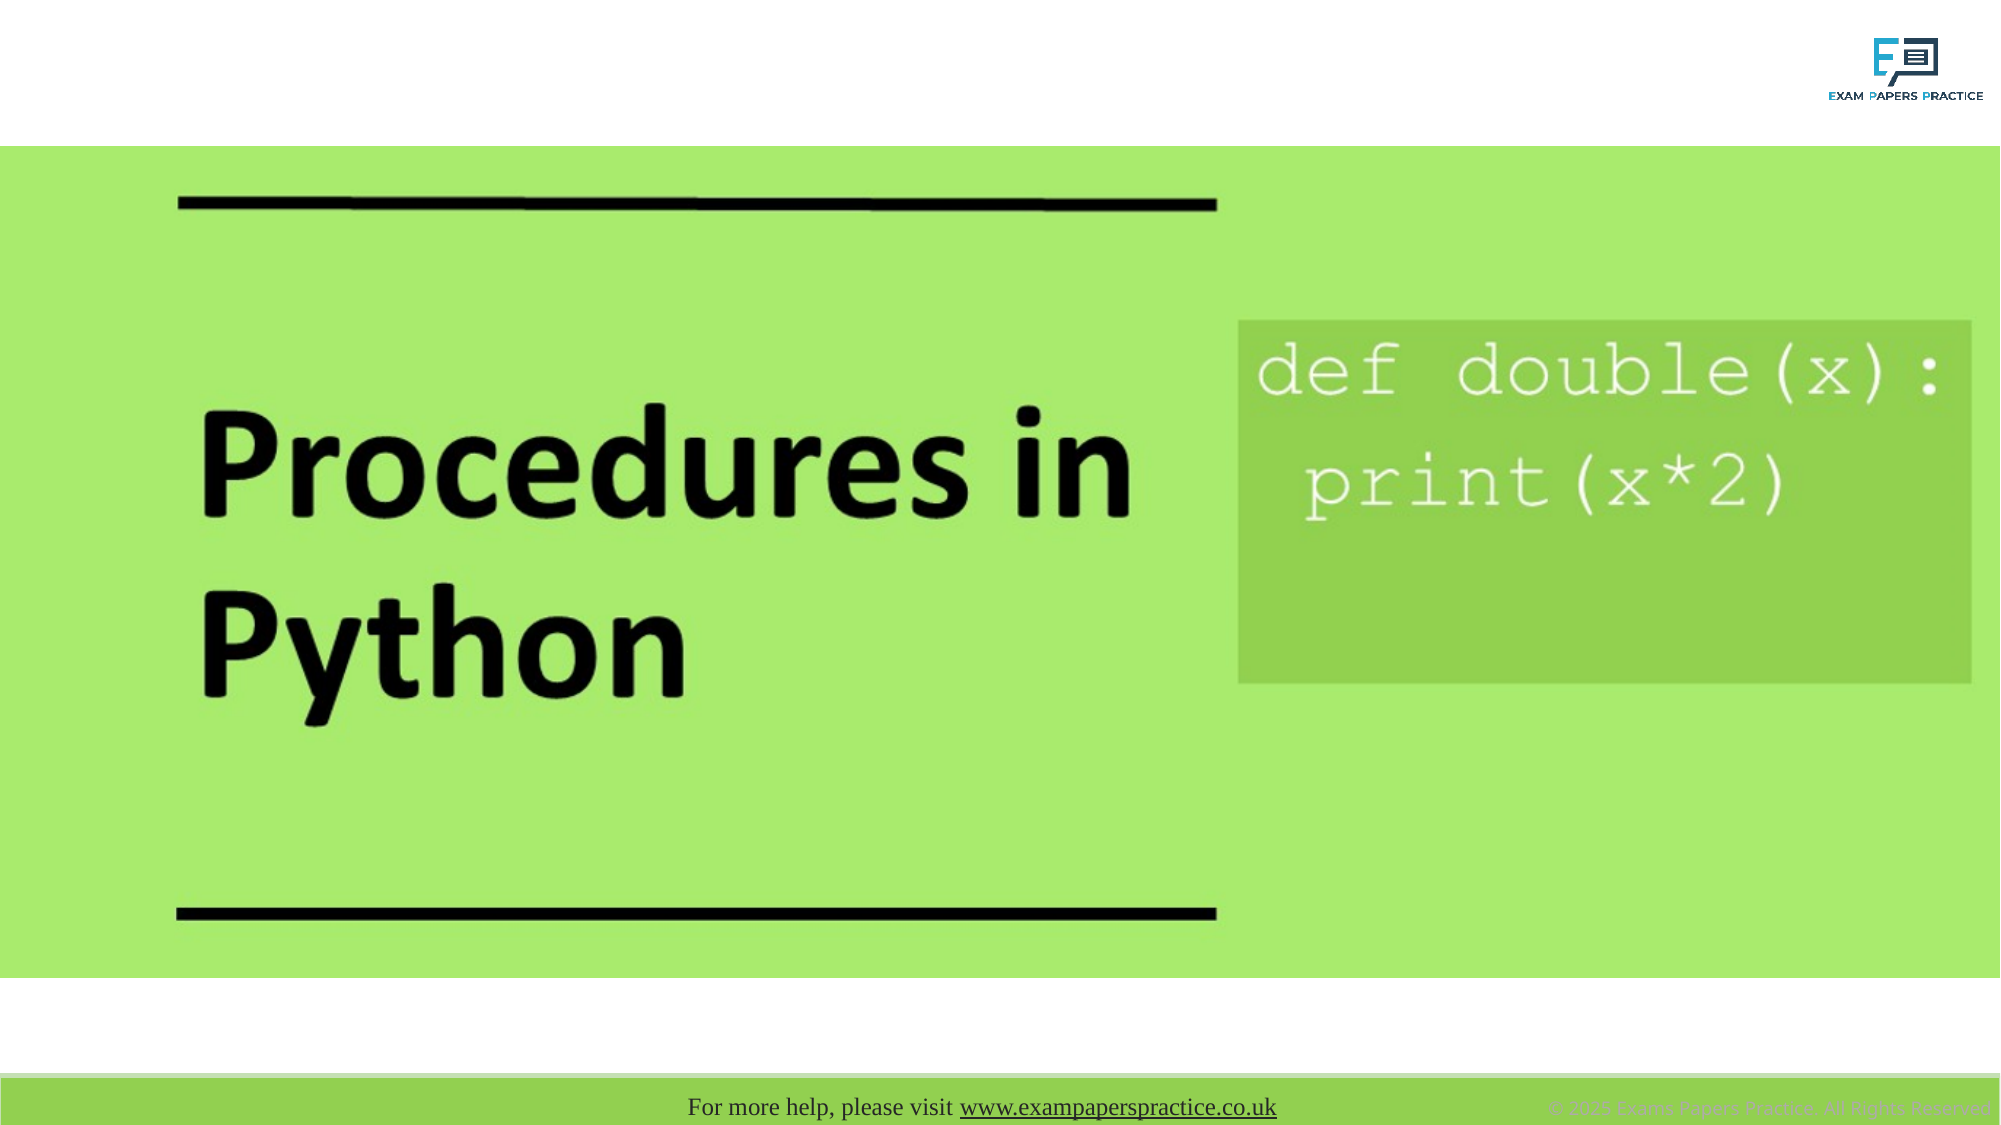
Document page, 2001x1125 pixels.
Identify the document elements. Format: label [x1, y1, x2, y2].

picture [0, 146, 2000, 978]
